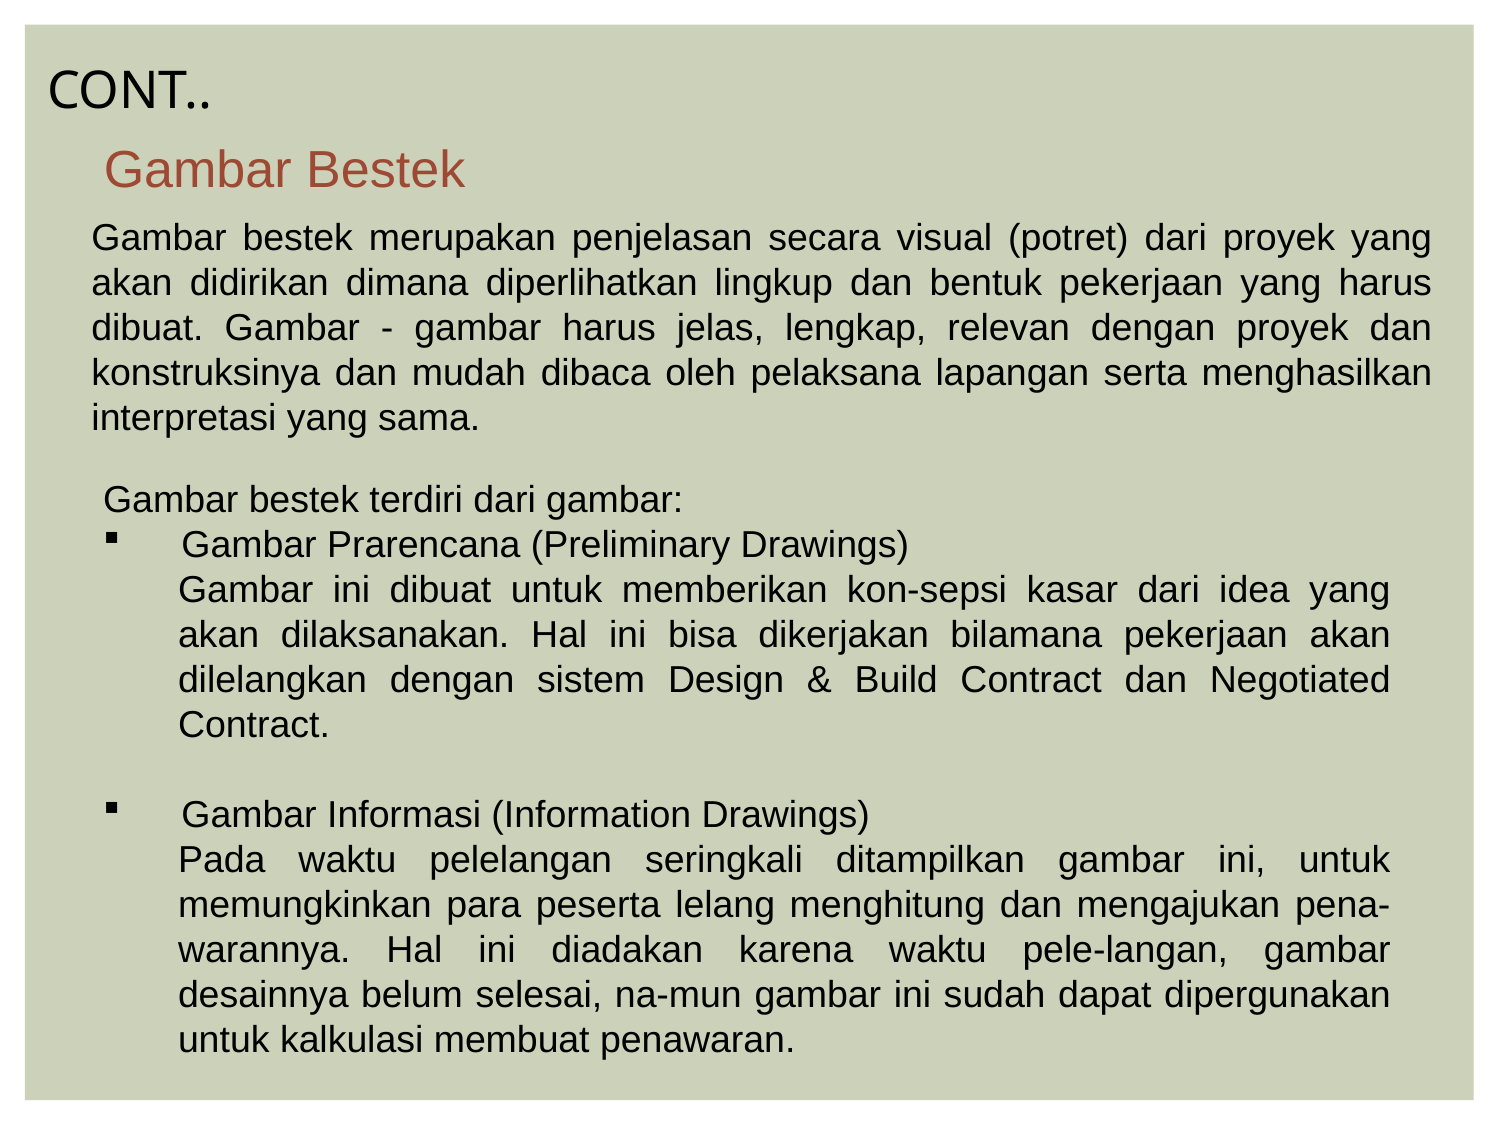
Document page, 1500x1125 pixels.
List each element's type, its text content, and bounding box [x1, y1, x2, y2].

text_box Gambar Bestek [89, 127, 496, 205]
text_box Gambar bestek merupakan penjelasan secara visual (potret) dari proyek yang akan didirikan dimana diperlihatkan lingkup dan bentuk pekerjaan yang harus dibuat. Gambar - gambar harus jelas, lengkap, relevan dengan proyek dan konstruksinya dan mudah dibaca oleh pelaksana lapangan serta menghasilkan interpretasi yang sama. [76, 205, 1447, 446]
text_box CONT.. [32, 48, 228, 126]
text_box Gambar bestek terdiri dari gambar: Gambar Prarencana (Preliminary Drawings) Gambar ini dibuat untuk memberikan kon-sepsi kasar dari idea yang akan dilaksanakan. Hal ini bisa dikerjakan bilamana pekerjaan akan dilelangkan dengan sistem Design & Build Contract dan Negotiated Contract. Gambar Informasi (Information Drawings) Pada waktu pelelangan seringkali ditampilkan gambar ini, untuk memungkinkan para peserta lelang menghitung dan mengajukan pena-warannya. Hal ini diadakan karena waktu pele-langan, gambar desainnya belum selesai, na-mun gambar ini sudah dapat dipergunakan untuk kalkulasi membuat penawaran. [88, 467, 1406, 1068]
